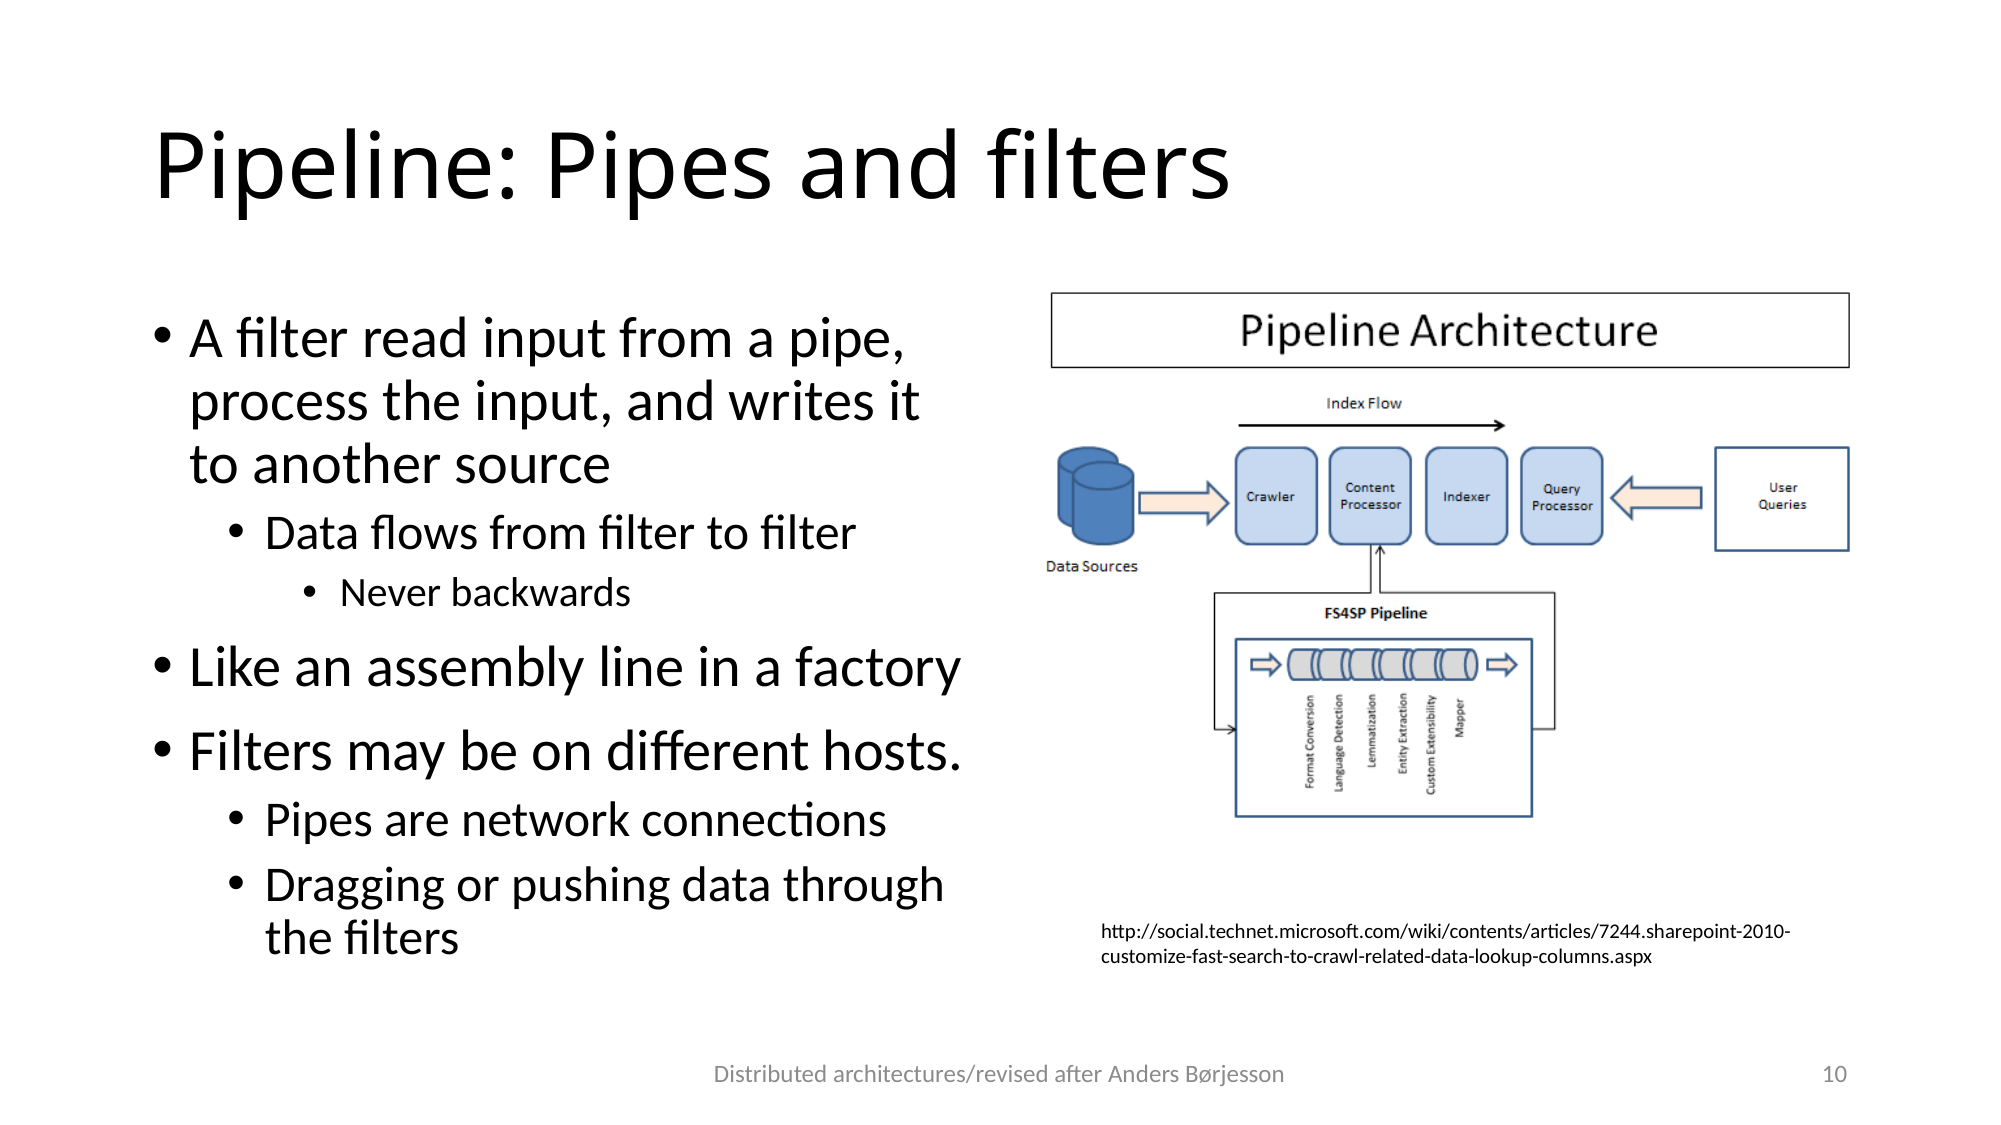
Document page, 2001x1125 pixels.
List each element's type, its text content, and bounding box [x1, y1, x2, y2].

title Pipeline: Pipes and filters [137, 59, 1863, 278]
footer Distributed architectures/revised after Anders Børjesson [662, 1042, 1338, 1103]
slide_number 10 [1412, 1042, 1863, 1103]
list A filter read input from a pipe, process the input, and writes it to another source Data flows from filter to filter Never backwards Like an assembly line in a factory Filters may be on different hosts. Pipes are network connections Dragging or pushing data through the filters [137, 299, 988, 1014]
text_box http://social.technet.microsoft.com/wiki/contents/articles/7244.sharepoint-2010-customize-fast-search-to-crawl-related-data-lookup-columns.aspx [1086, 910, 1838, 975]
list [1012, 277, 1863, 844]
